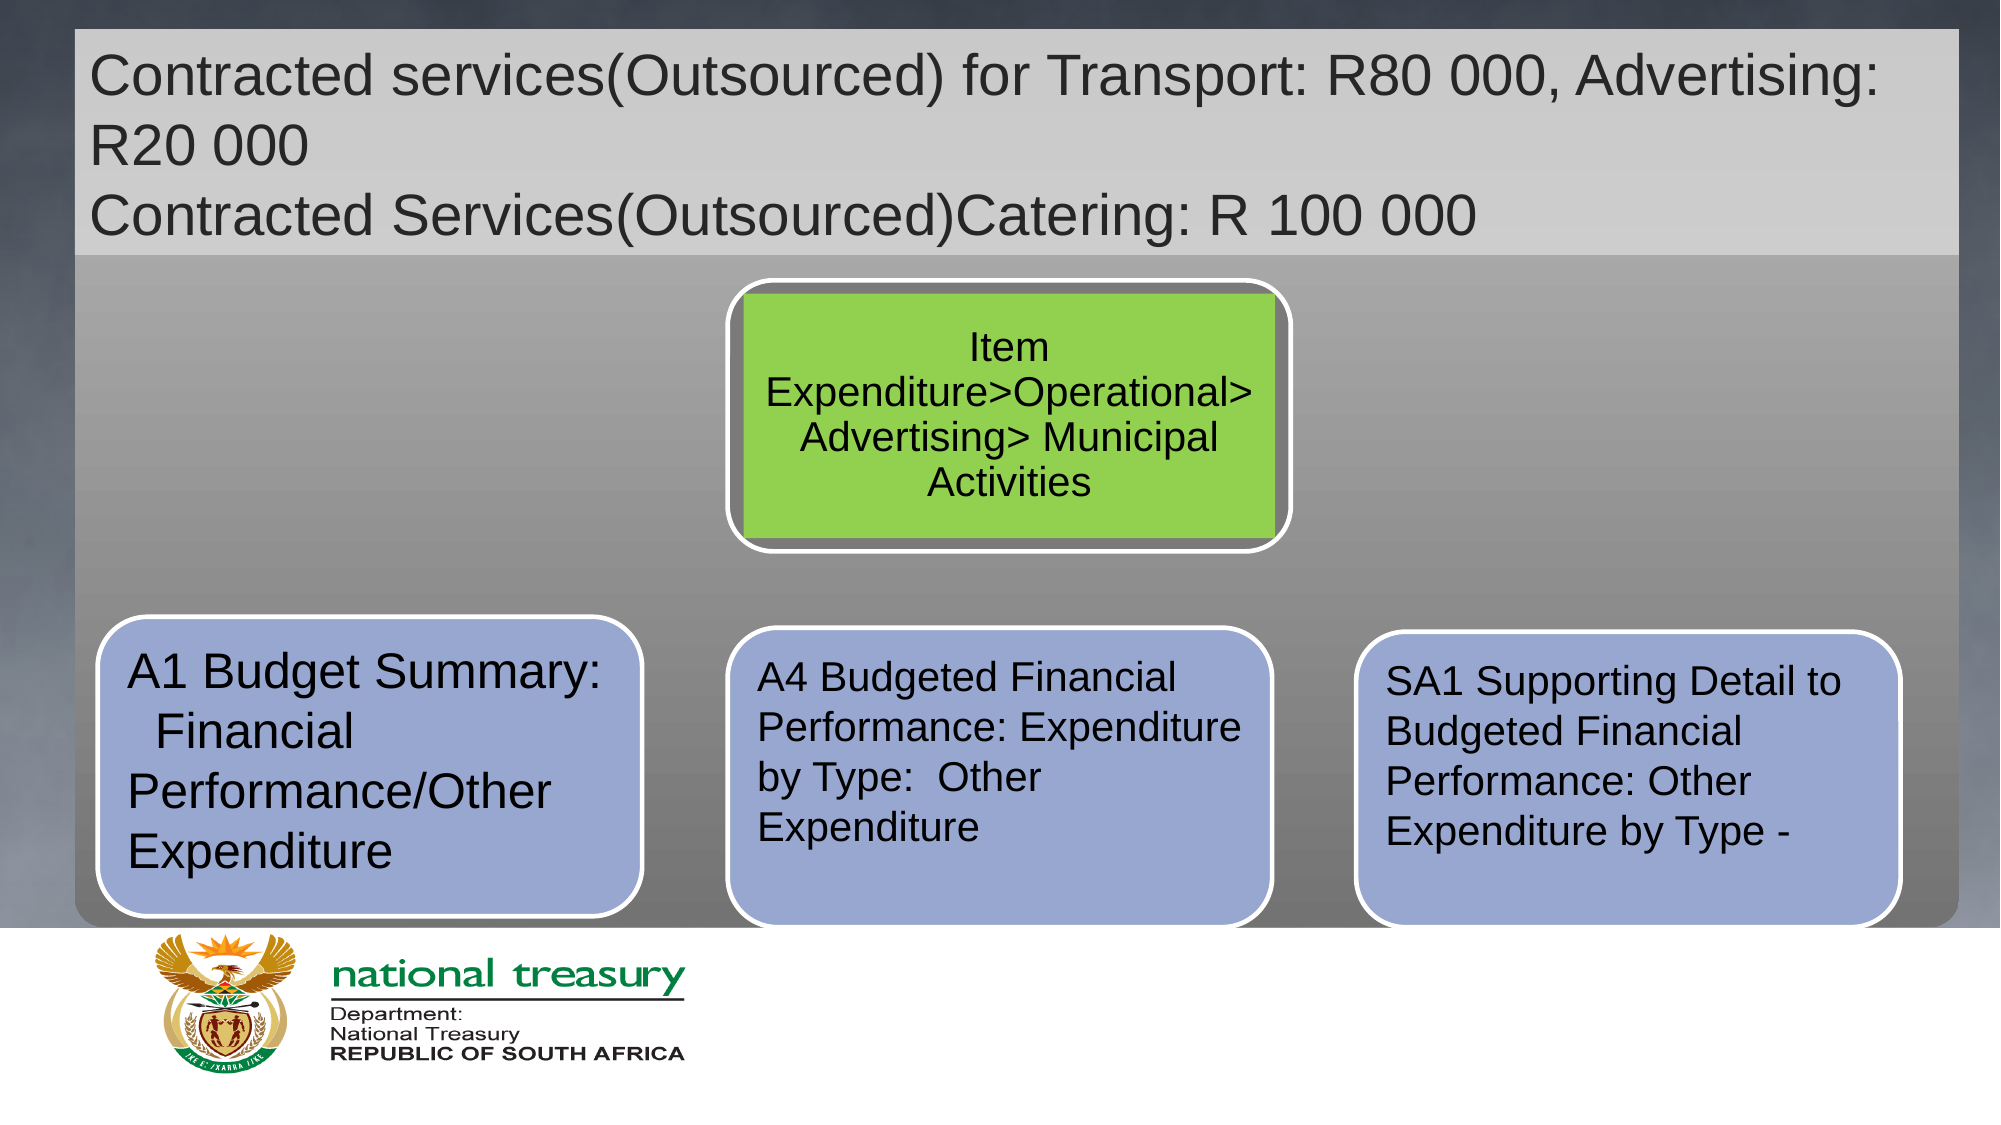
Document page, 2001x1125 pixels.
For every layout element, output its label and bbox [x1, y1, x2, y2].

text_box [74, 28, 1960, 928]
picture [0, 0, 2000, 1125]
text_box [727, 279, 1292, 552]
